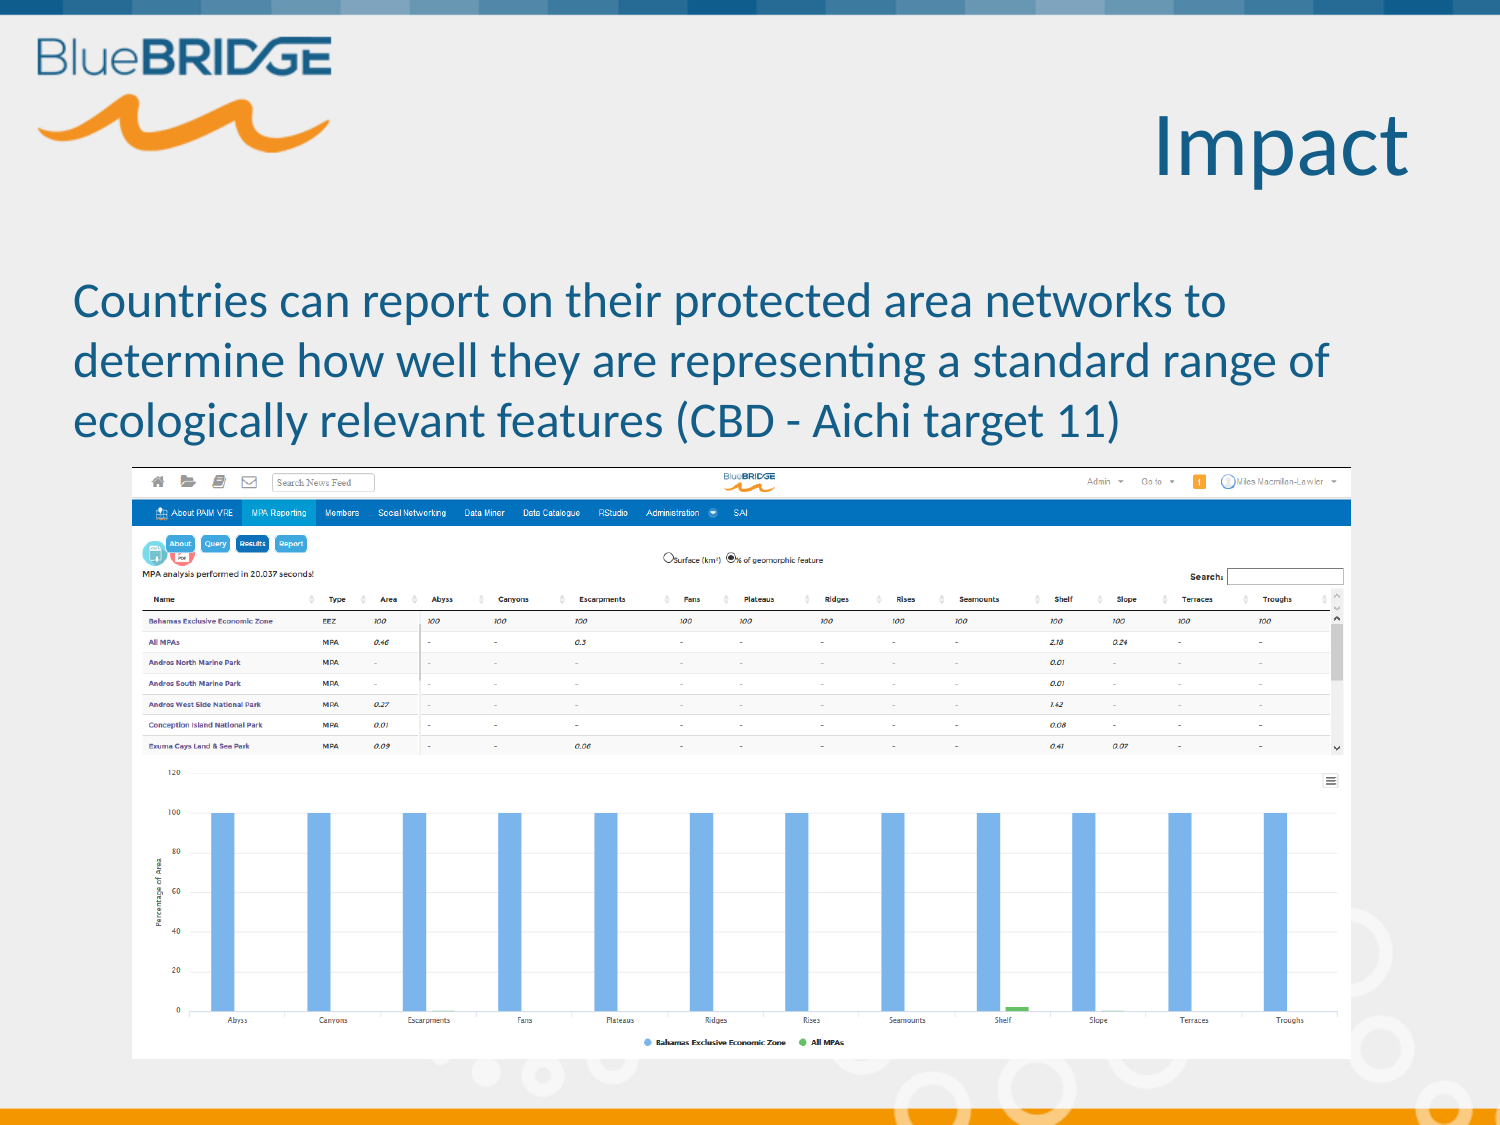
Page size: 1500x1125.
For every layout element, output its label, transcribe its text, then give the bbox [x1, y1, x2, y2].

title Impact [350, 45, 1425, 233]
picture [0, 0, 1500, 1125]
list Countries can report on their protected area networks to determine how well they are representing a standard range of ecologically relevant features (CBD - Aichi target 11) [58, 260, 1425, 882]
